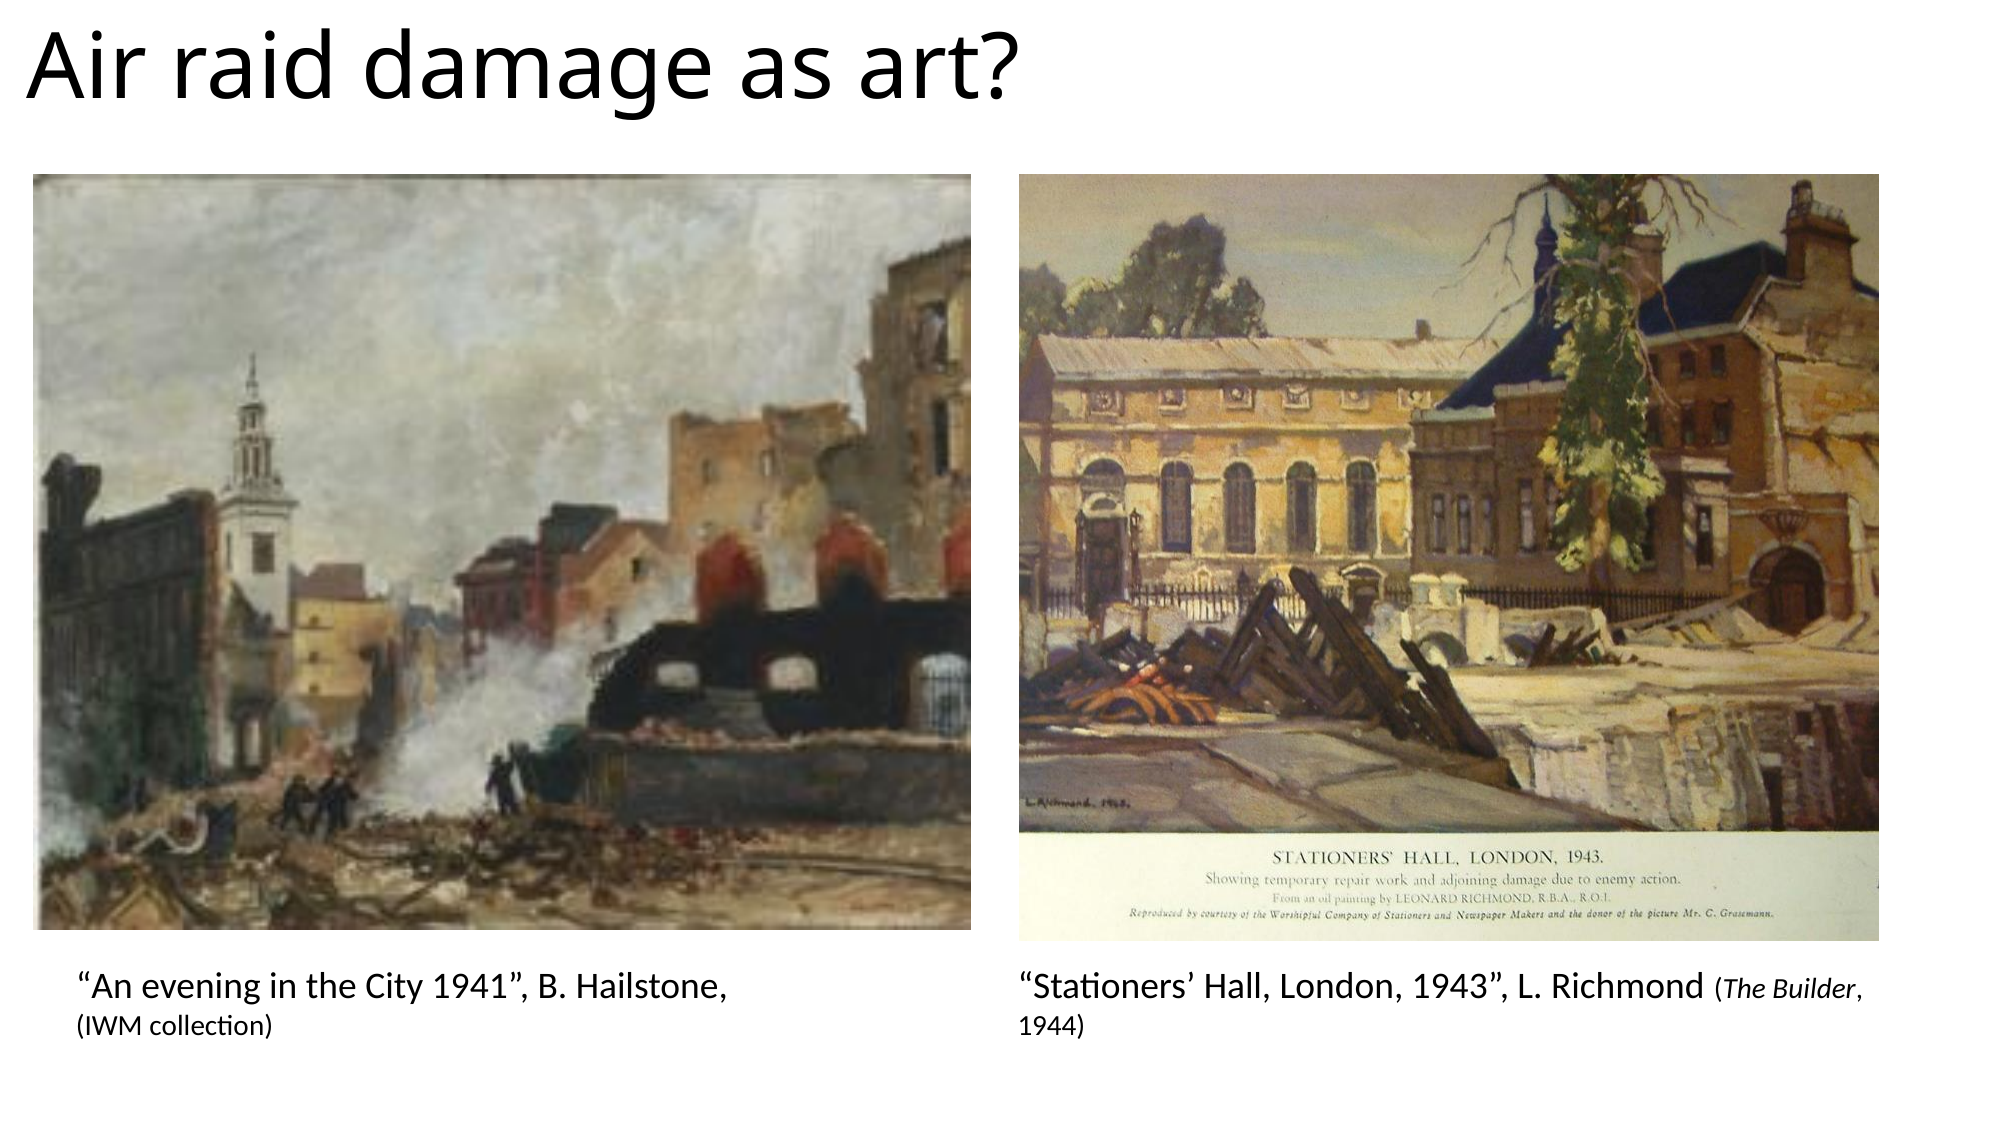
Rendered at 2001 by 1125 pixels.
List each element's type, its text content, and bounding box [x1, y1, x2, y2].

text_box “Stationers’ Hall, London, 1943”, L. Richmond (The Builder, 1944) [1002, 954, 1942, 1049]
text_box “An evening in the City 1941”, B. Hailstone, (IWM collection) [61, 954, 1002, 1049]
text_box Air raid damage as art? [12, 0, 1985, 125]
picture [33, 174, 971, 930]
picture [1019, 174, 1879, 941]
